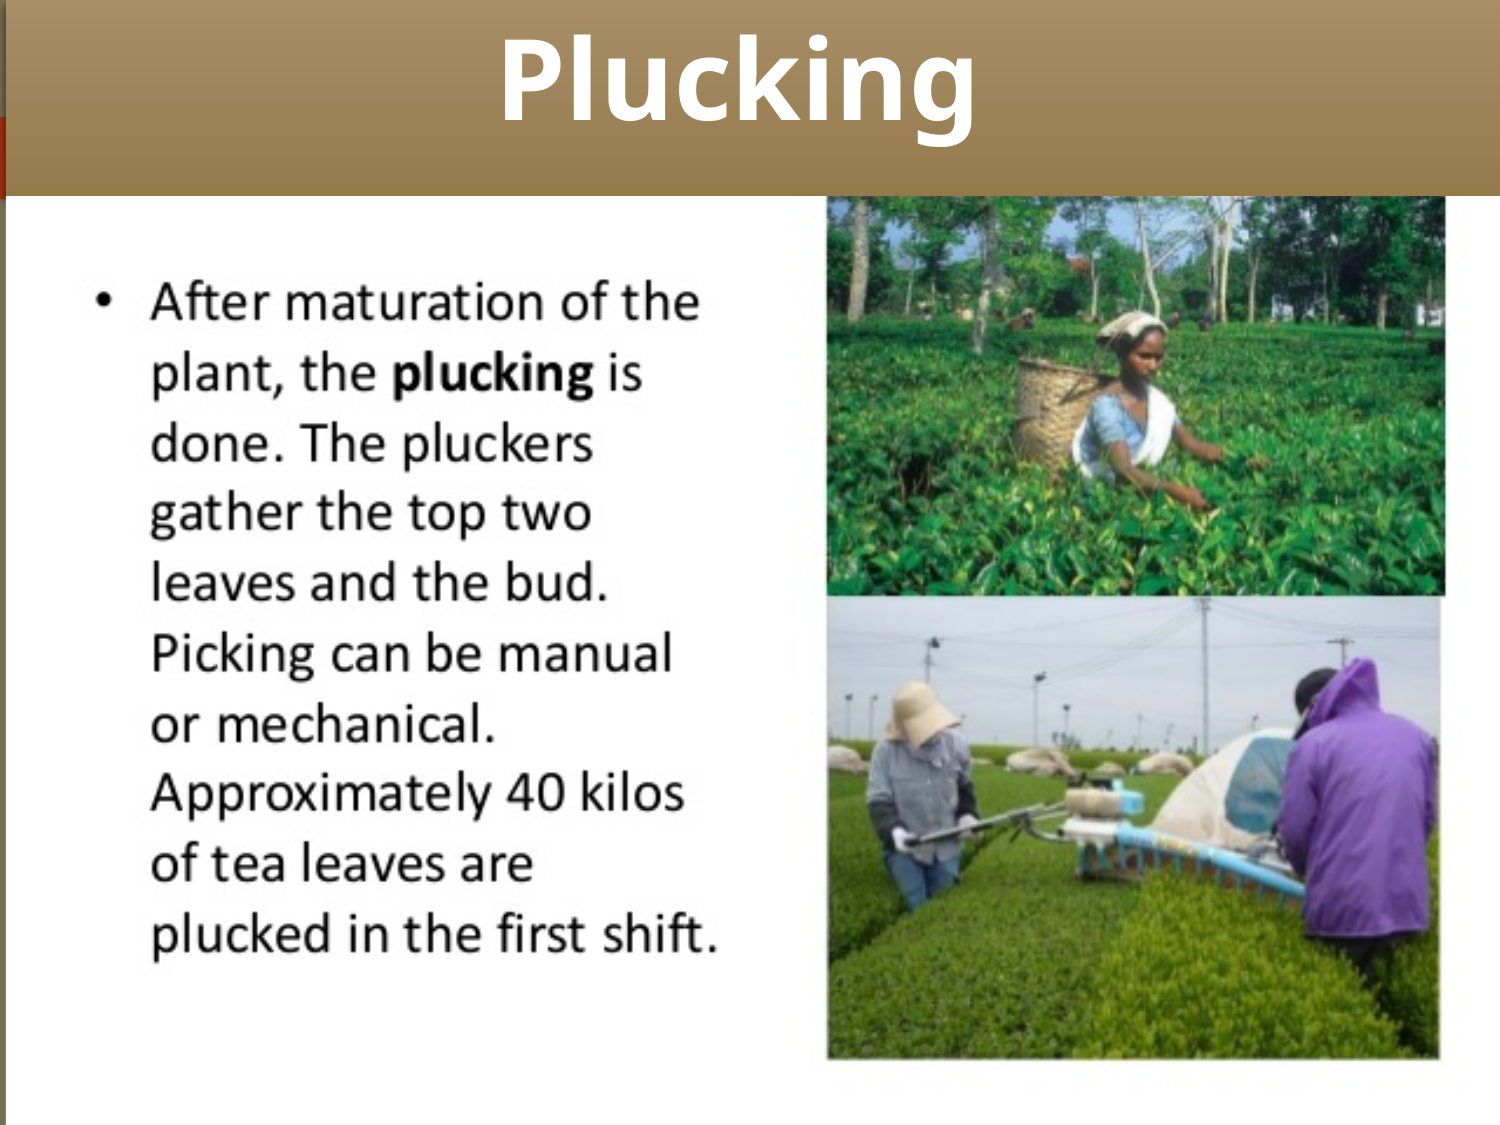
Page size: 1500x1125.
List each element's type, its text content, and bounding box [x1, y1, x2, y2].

title Plucking [5, 0, 1500, 195]
picture [5, 195, 1500, 1125]
